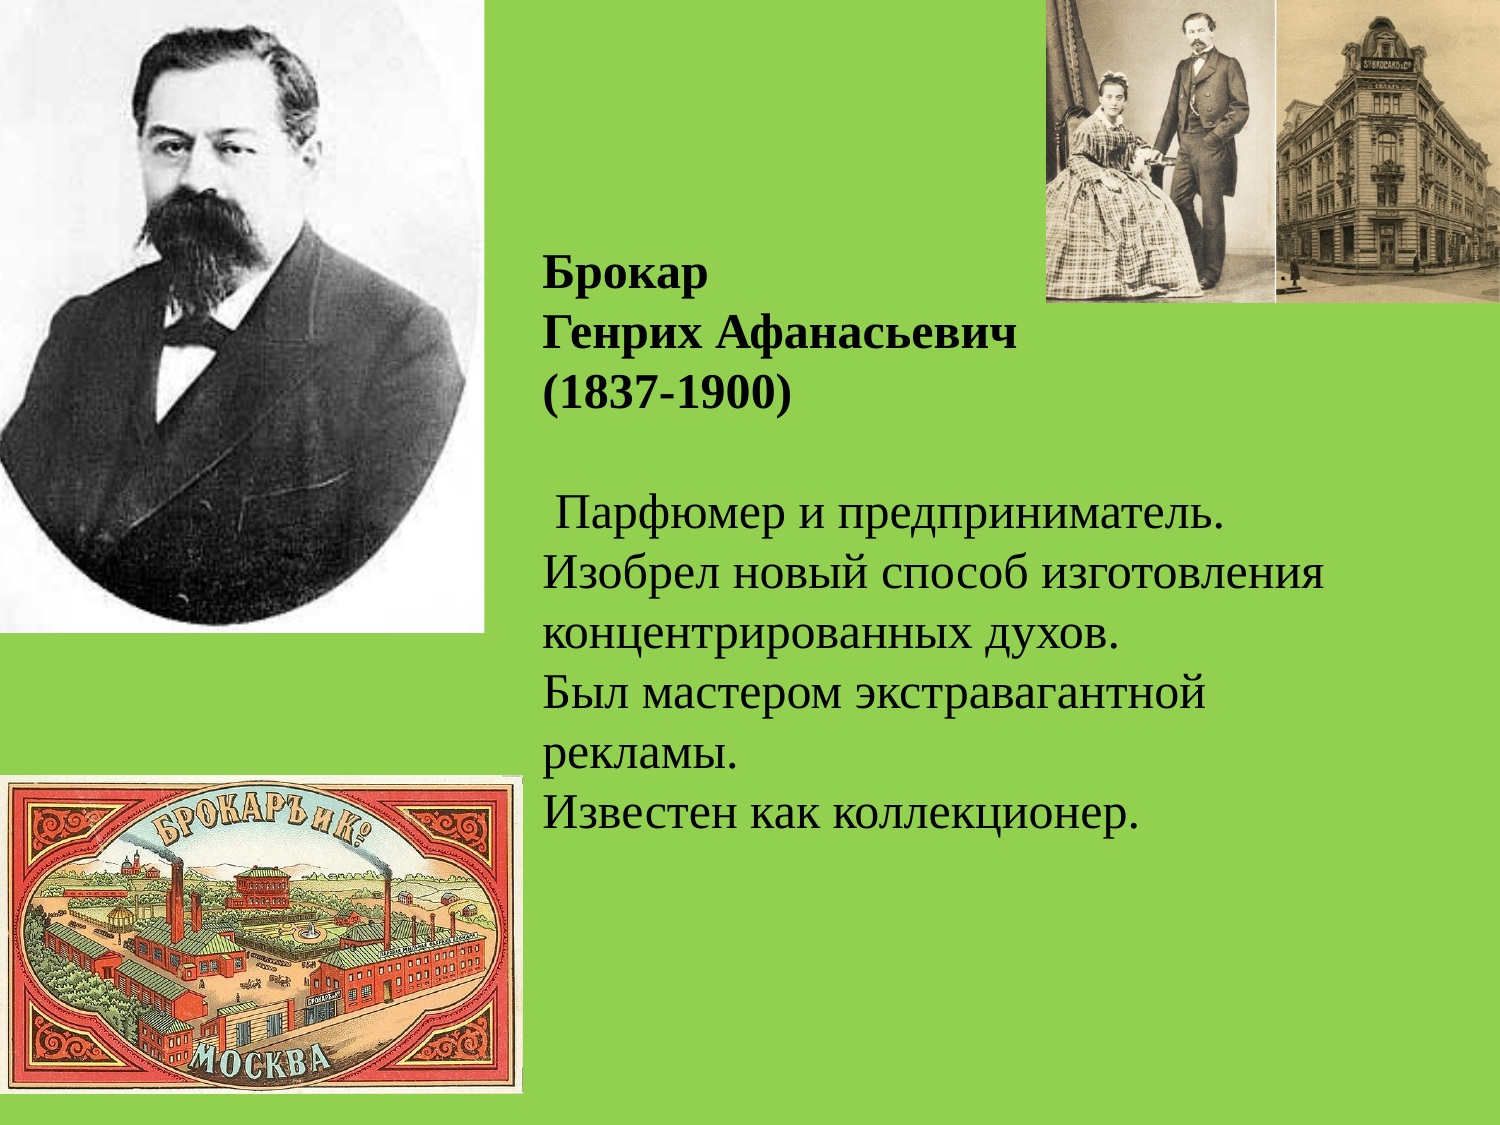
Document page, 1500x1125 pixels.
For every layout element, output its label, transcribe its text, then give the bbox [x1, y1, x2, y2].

picture [1046, 0, 1500, 303]
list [0, 0, 485, 634]
title Брокар Генрих Афанасьевич (1837-1900) Парфюмер и предприниматель. Изобрел новый способ изготовления концентрированных духов. Был мастером экстравагантной рекламы. Известен как коллекционер. [527, 45, 1425, 1032]
picture [0, 774, 523, 1095]
